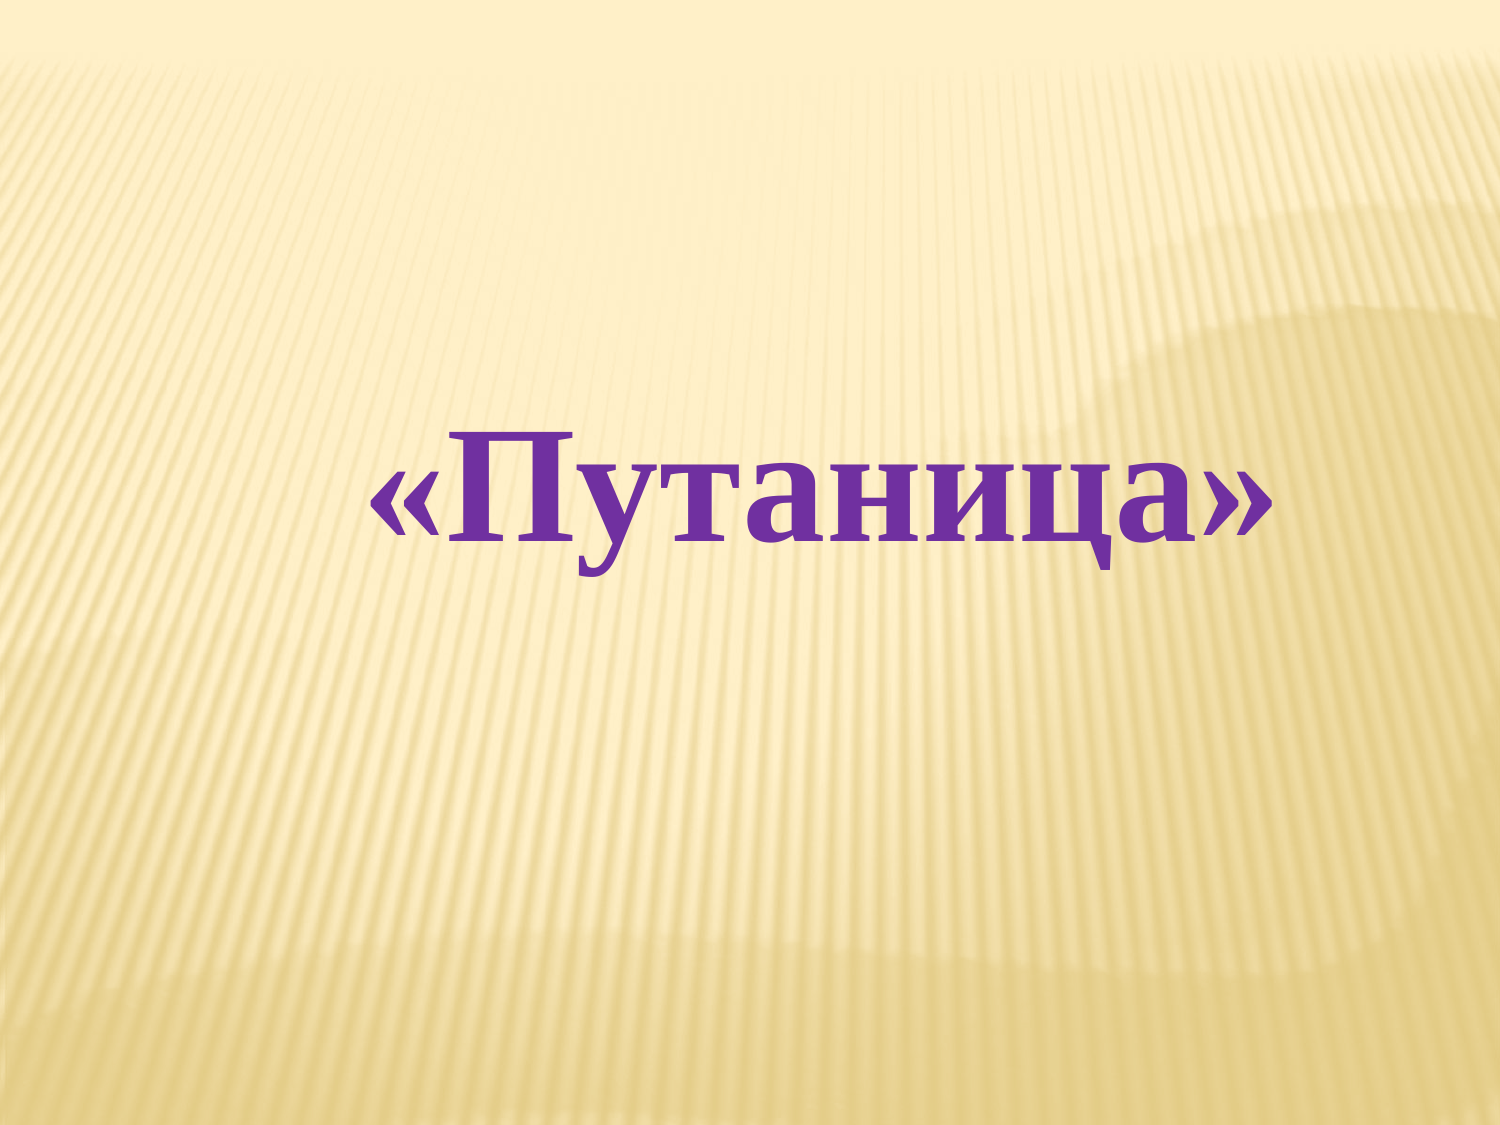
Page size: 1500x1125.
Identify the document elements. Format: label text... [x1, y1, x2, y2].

list «Путаница» [62, 375, 1418, 903]
